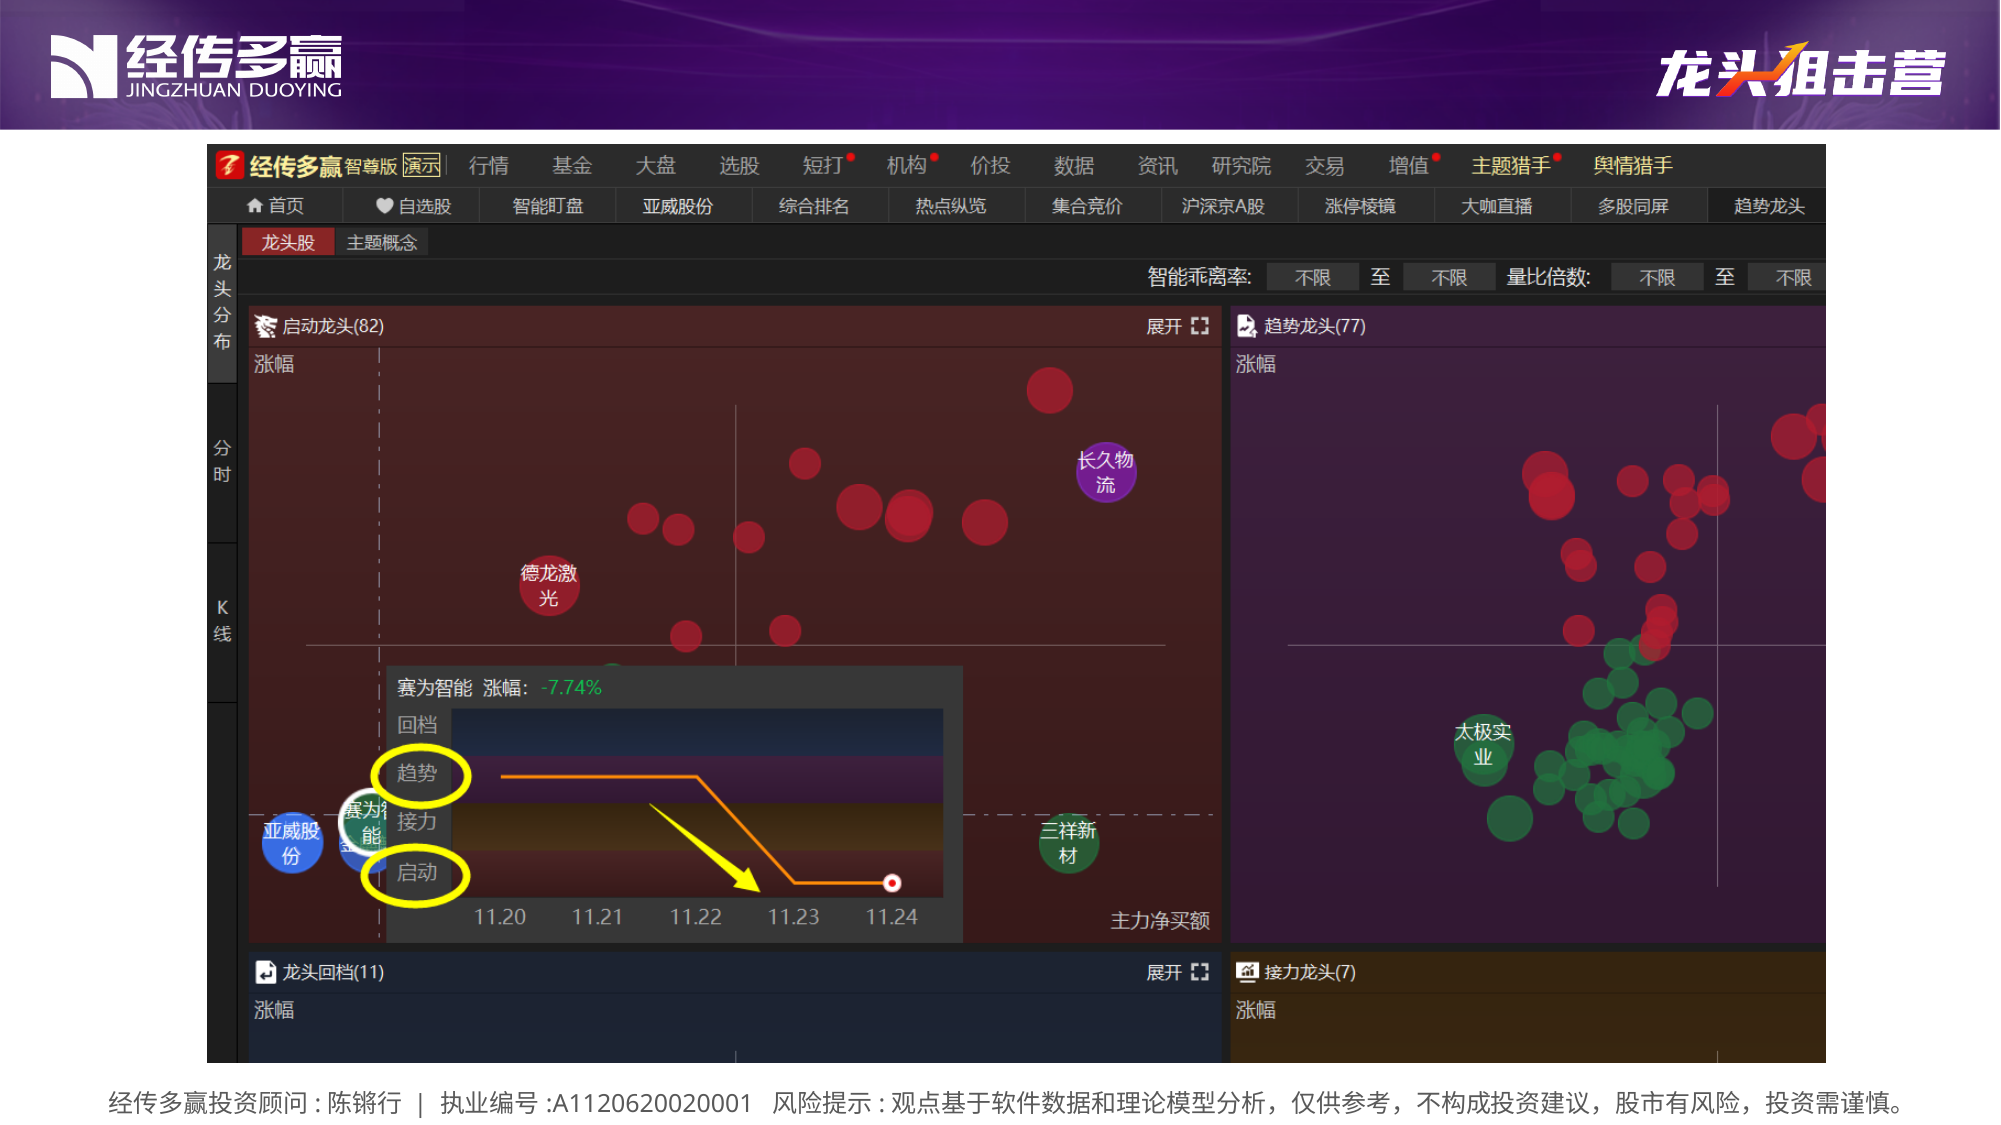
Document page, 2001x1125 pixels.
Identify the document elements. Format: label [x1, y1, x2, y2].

picture [0, 0, 2000, 129]
picture [207, 144, 1826, 1063]
